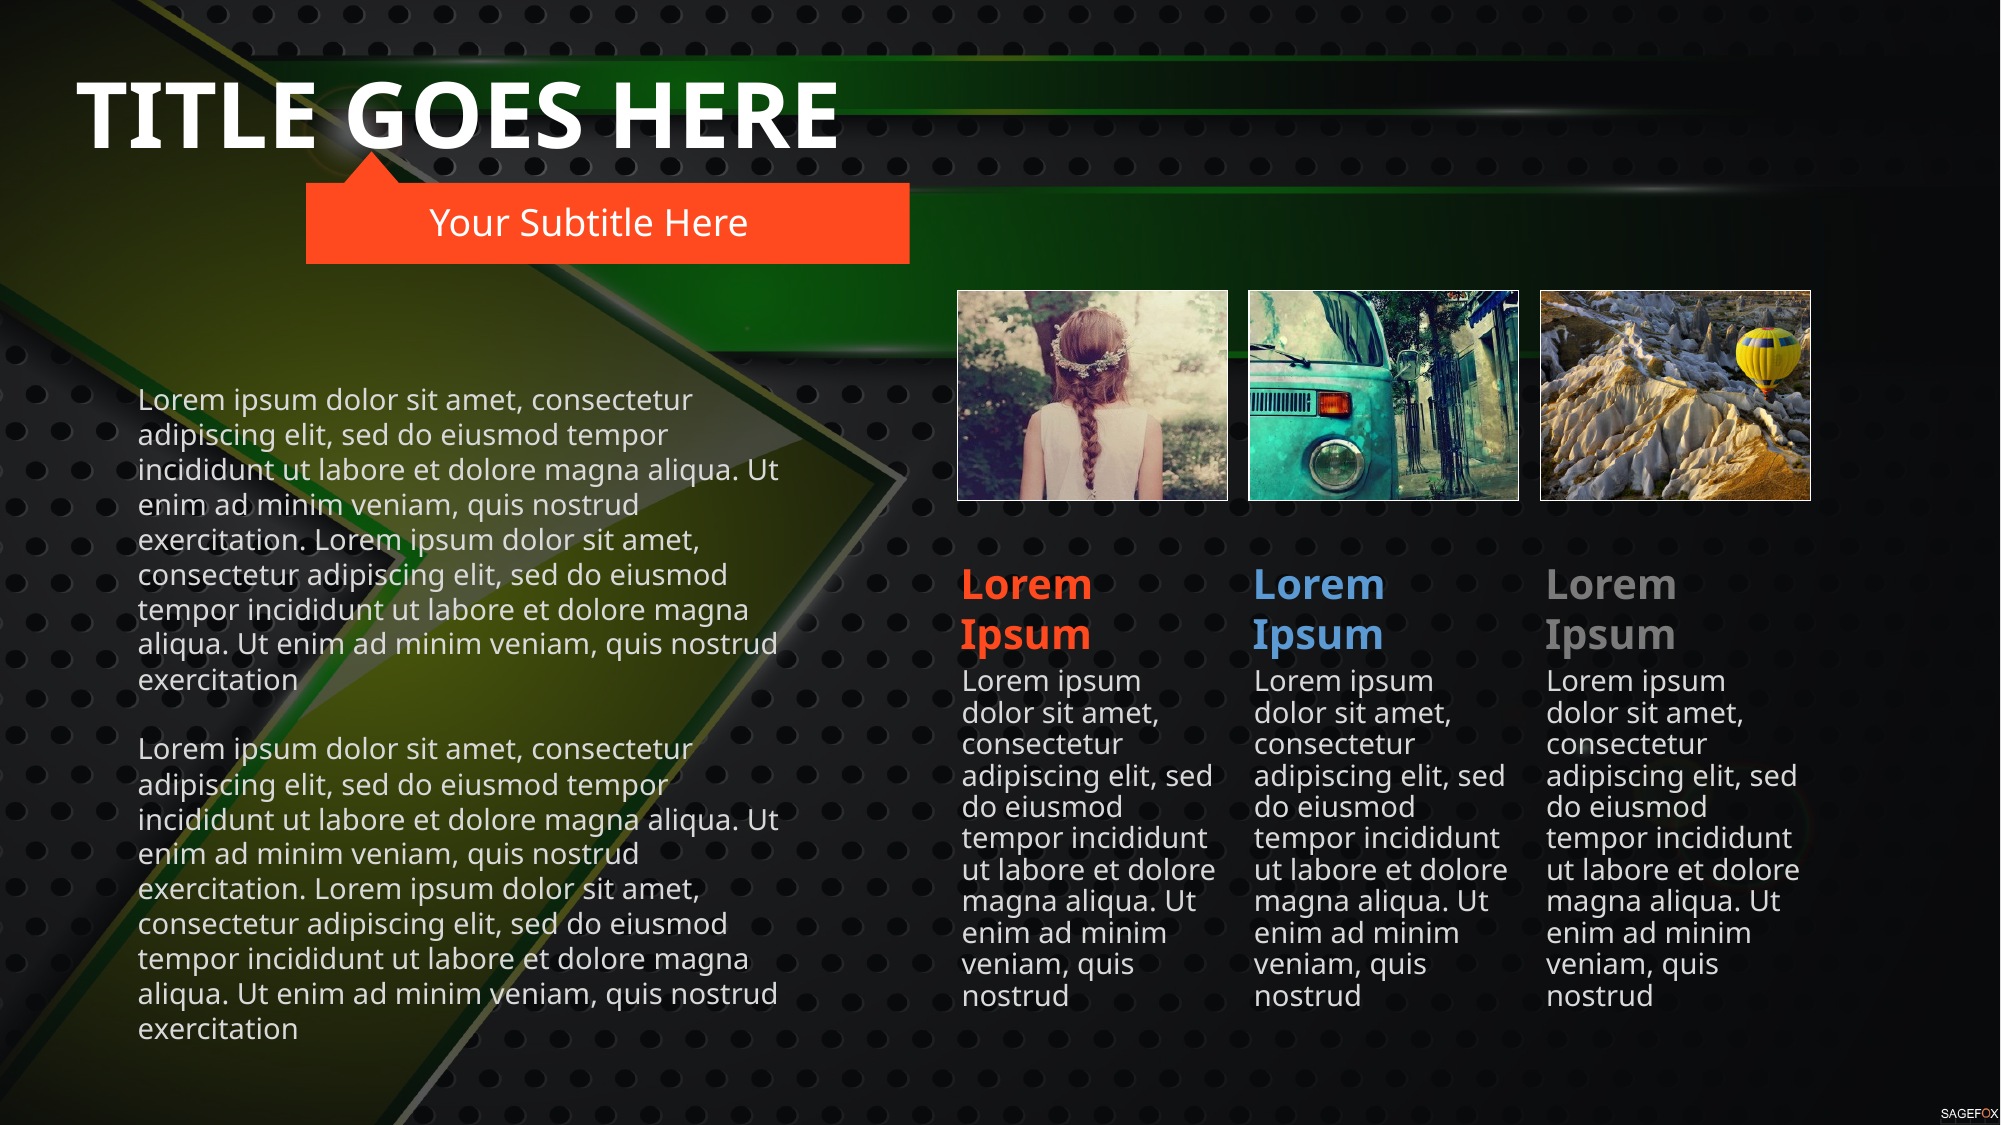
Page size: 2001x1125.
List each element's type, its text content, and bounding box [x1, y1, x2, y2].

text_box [1530, 550, 1807, 1000]
picture [1940, 0, 2001, 1125]
text_box TITLE GOES HERE [60, 49, 965, 175]
text_box [1540, 290, 1812, 502]
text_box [306, 151, 910, 264]
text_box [1237, 550, 1515, 1000]
text_box [956, 290, 1228, 502]
text_box [1248, 290, 1520, 502]
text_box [945, 550, 1223, 1000]
text_box Lorem ipsum dolor sit amet, consectetur adipiscing elit, sed do eiusmod tempor incididunt ut labore et dolore magna aliqua. Ut enim ad minim veniam, quis nostrud exercitation. Lorem ipsum dolor sit amet, consectetur adipiscing elit, sed do eiusmod tempor incididunt ut labore et dolore magna aliqua. Ut enim ad minim veniam, quis nostrud exercitation Lorem ipsum dolor sit amet, consectetur adipiscing elit, sed do eiusmod tempor incididunt ut labore et dolore magna aliqua. Ut enim ad minim veniam, quis nostrud exercitation. Lorem ipsum dolor sit amet, consectetur adipiscing elit, sed do eiusmod tempor incididunt ut labore et dolore magna aliqua. Ut enim ad minim veniam, quis nostrud exercitation [122, 373, 798, 1125]
